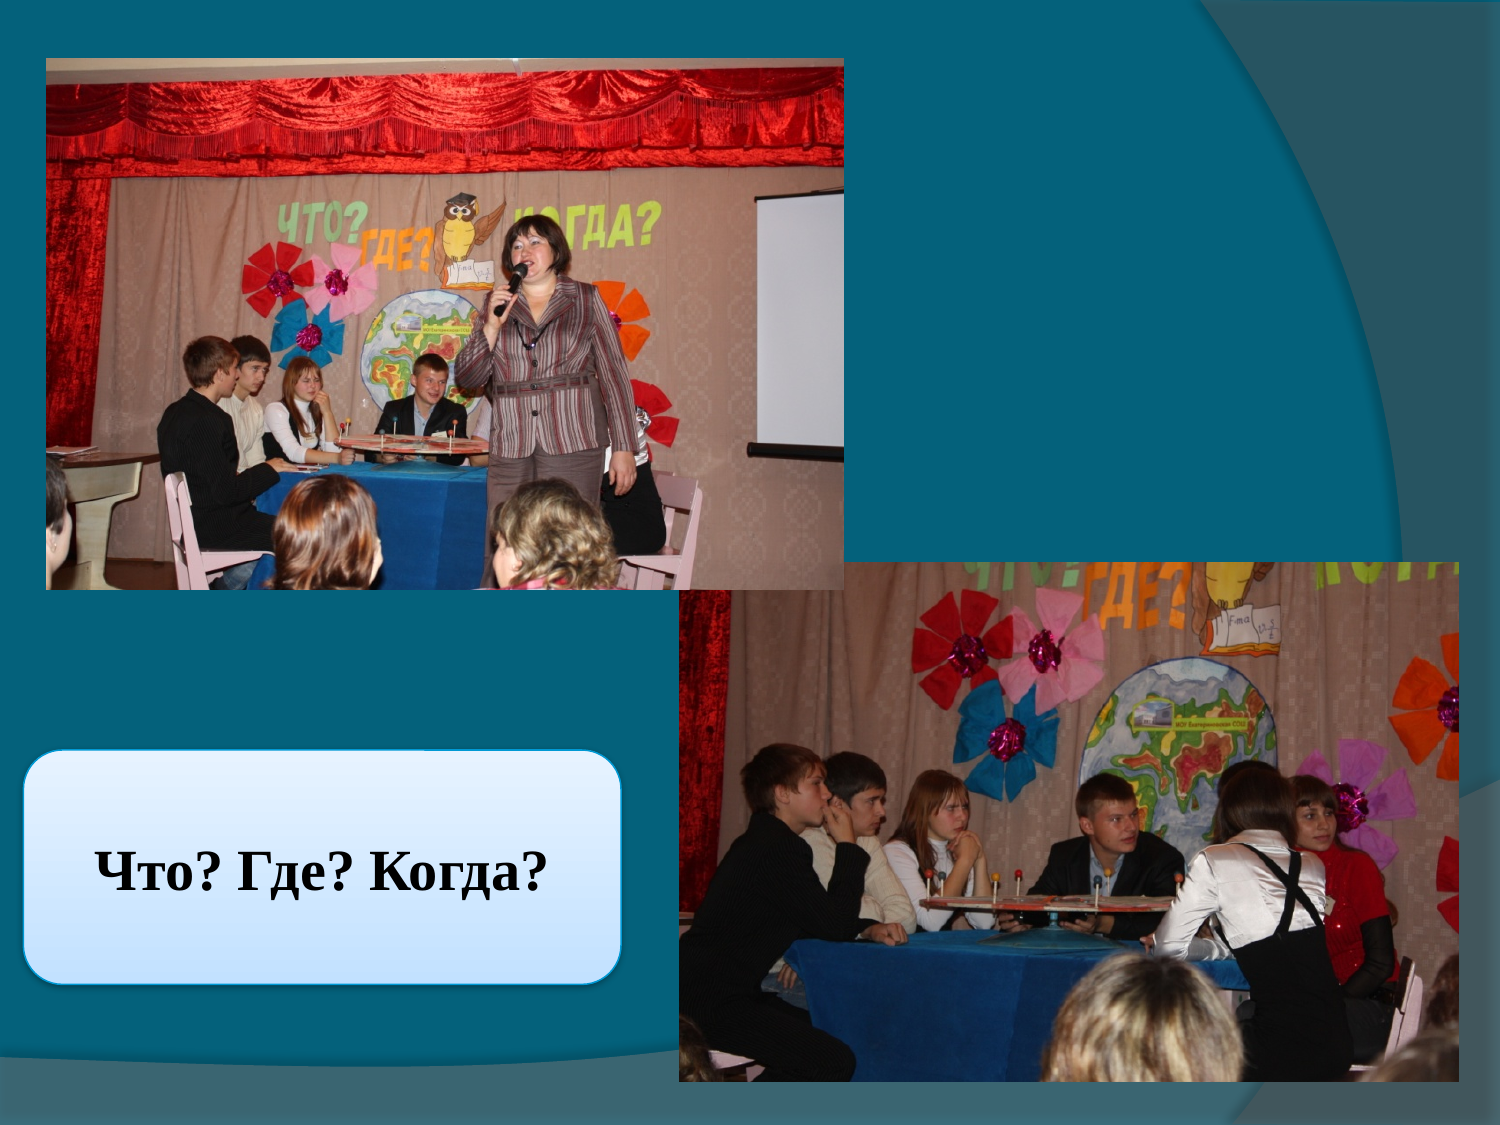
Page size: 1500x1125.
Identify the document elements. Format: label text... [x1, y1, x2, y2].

text_box Что? Где? Когда? [22, 749, 622, 986]
picture [47, 59, 1460, 1083]
